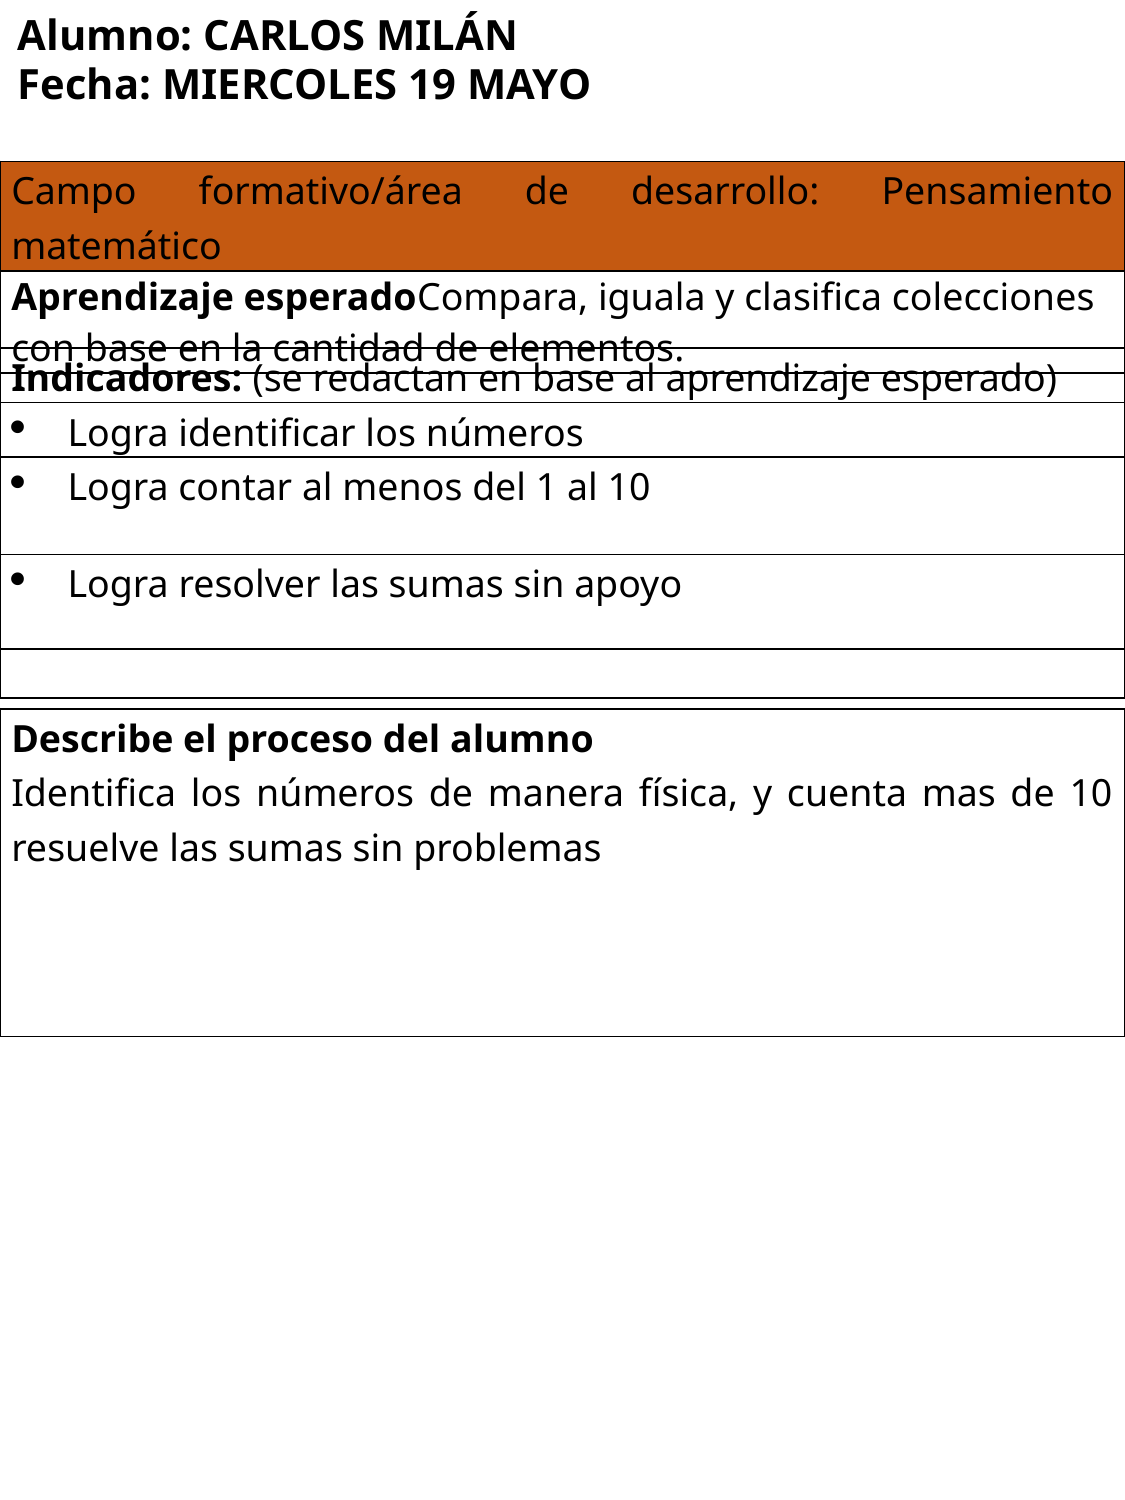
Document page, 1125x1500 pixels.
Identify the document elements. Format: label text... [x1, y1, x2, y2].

table_header Campo formativo/área de desarrollo: Pensamiento matemático [1, 162, 1124, 270]
table_cell Aprendizaje esperadoCompara, iguala y clasifica colecciones con base en la cantidad de elementos. [1, 272, 1124, 347]
table_cell [1, 650, 1124, 697]
table_cell Logra resolver las sumas sin apoyo [1, 555, 1124, 648]
text_box Alumno: CARLOS MILÁN Fecha: MIERCOLES 19 MAYO [2, 0, 634, 161]
table_cell Logra contar al menos del 1 al 10 [1, 458, 1124, 554]
table_header Describe el proceso del alumno Identifica los números de manera física, y cuenta mas de 10 resuelve las sumas sin problemas [1, 710, 1124, 1036]
table_cell Logra identificar los números [1, 403, 1124, 456]
table_header Indicadores: (se redactan en base al aprendizaje esperado) [1, 349, 1124, 402]
